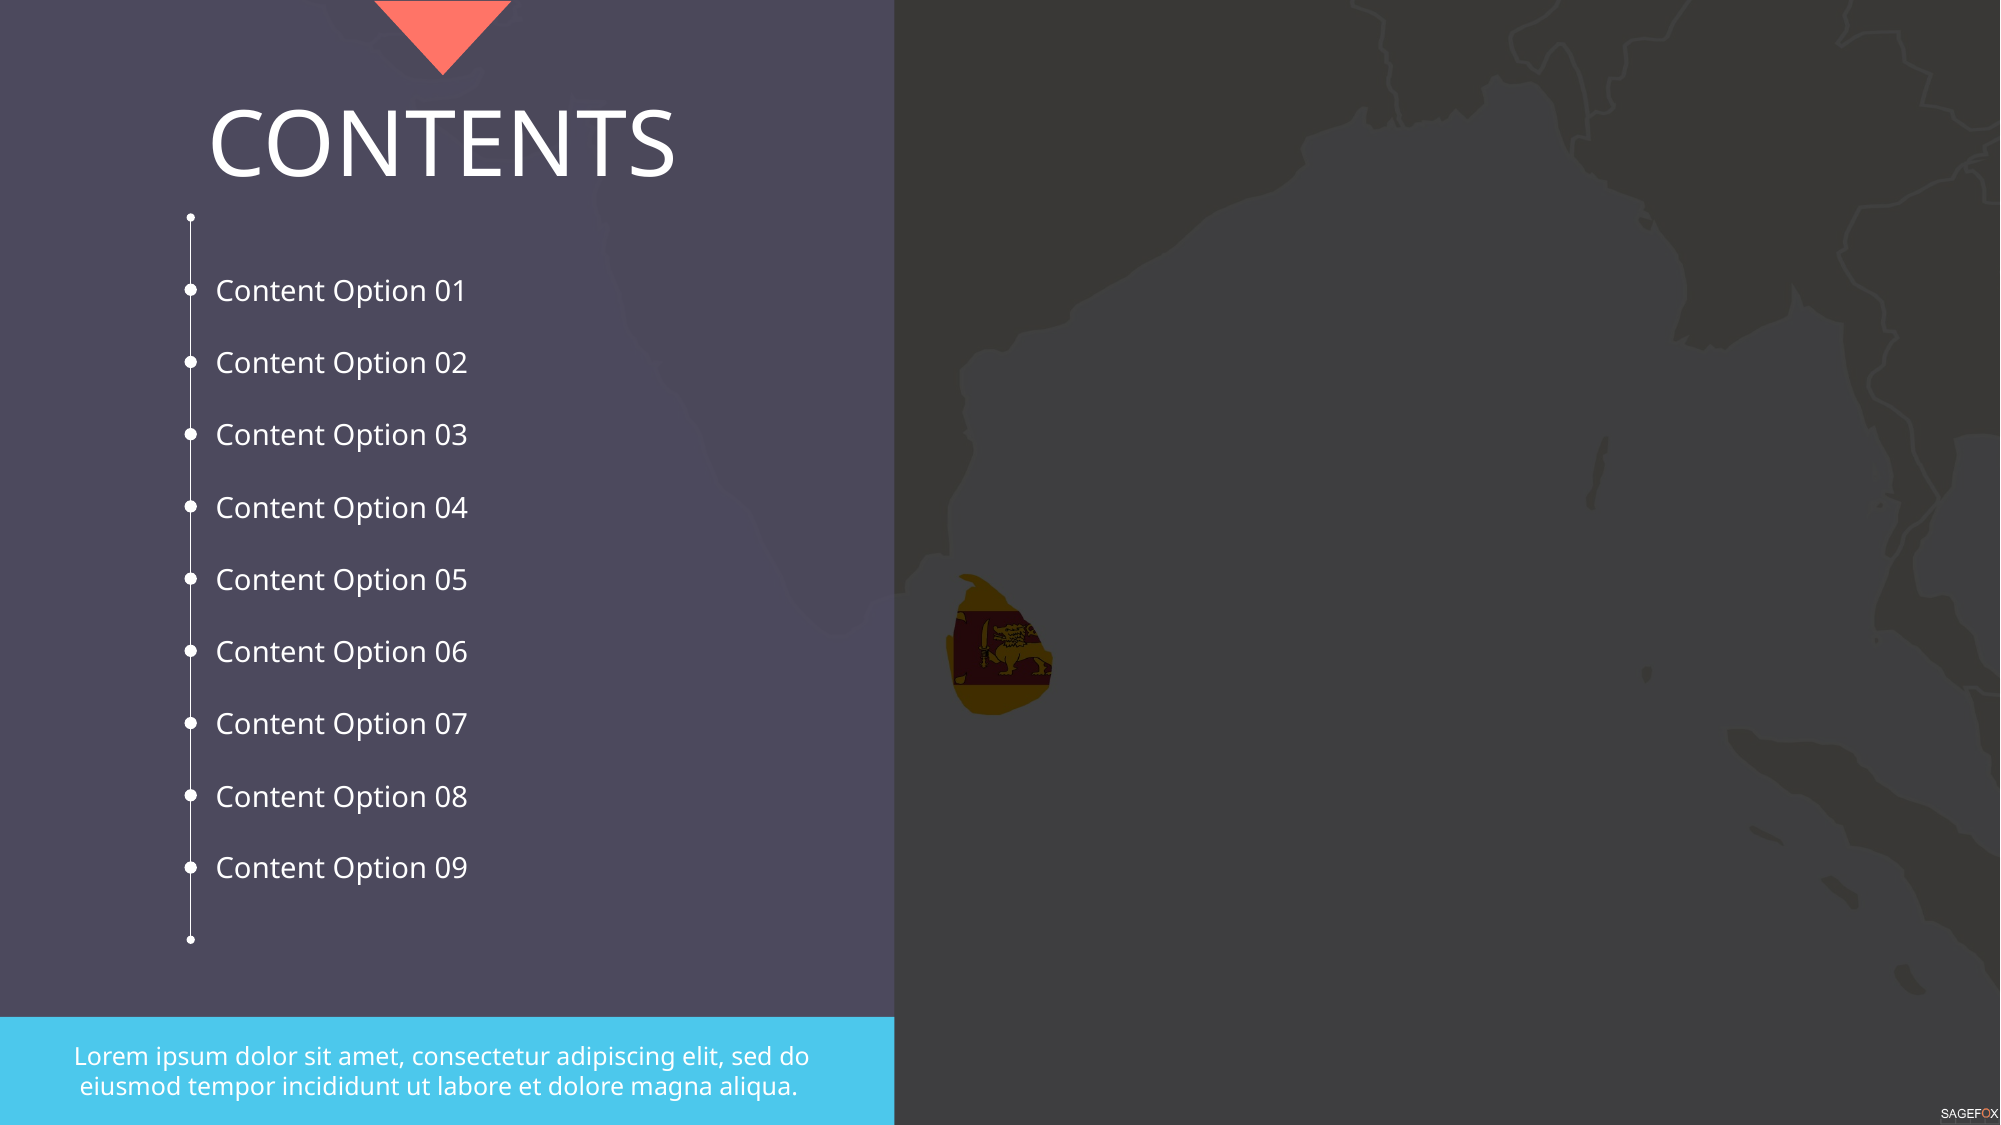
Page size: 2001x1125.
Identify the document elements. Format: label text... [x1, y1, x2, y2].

text_box Lorem ipsum dolor sit amet, consectetur adipiscing elit, sed do eiusmod tempor incididunt ut labore et dolore magna aliqua. [11, 1033, 874, 1108]
text_box Content Option 05 [200, 554, 501, 604]
picture [895, 0, 2001, 1125]
text_box Content Option 09 [200, 842, 501, 893]
text_box Content Option 04 [200, 481, 501, 532]
text_box CONTENTS [142, 77, 743, 202]
text_box Content Option 07 [200, 697, 501, 748]
text_box Content Option 06 [200, 626, 501, 676]
text_box Content Option 03 [200, 408, 501, 459]
text_box Content Option 02 [200, 337, 501, 387]
text_box [0, 0, 895, 1016]
text_box [0, 1016, 895, 1125]
text_box Content Option 08 [200, 770, 501, 821]
text_box Content Option 01 [200, 264, 501, 315]
text_box [371, 0, 514, 77]
